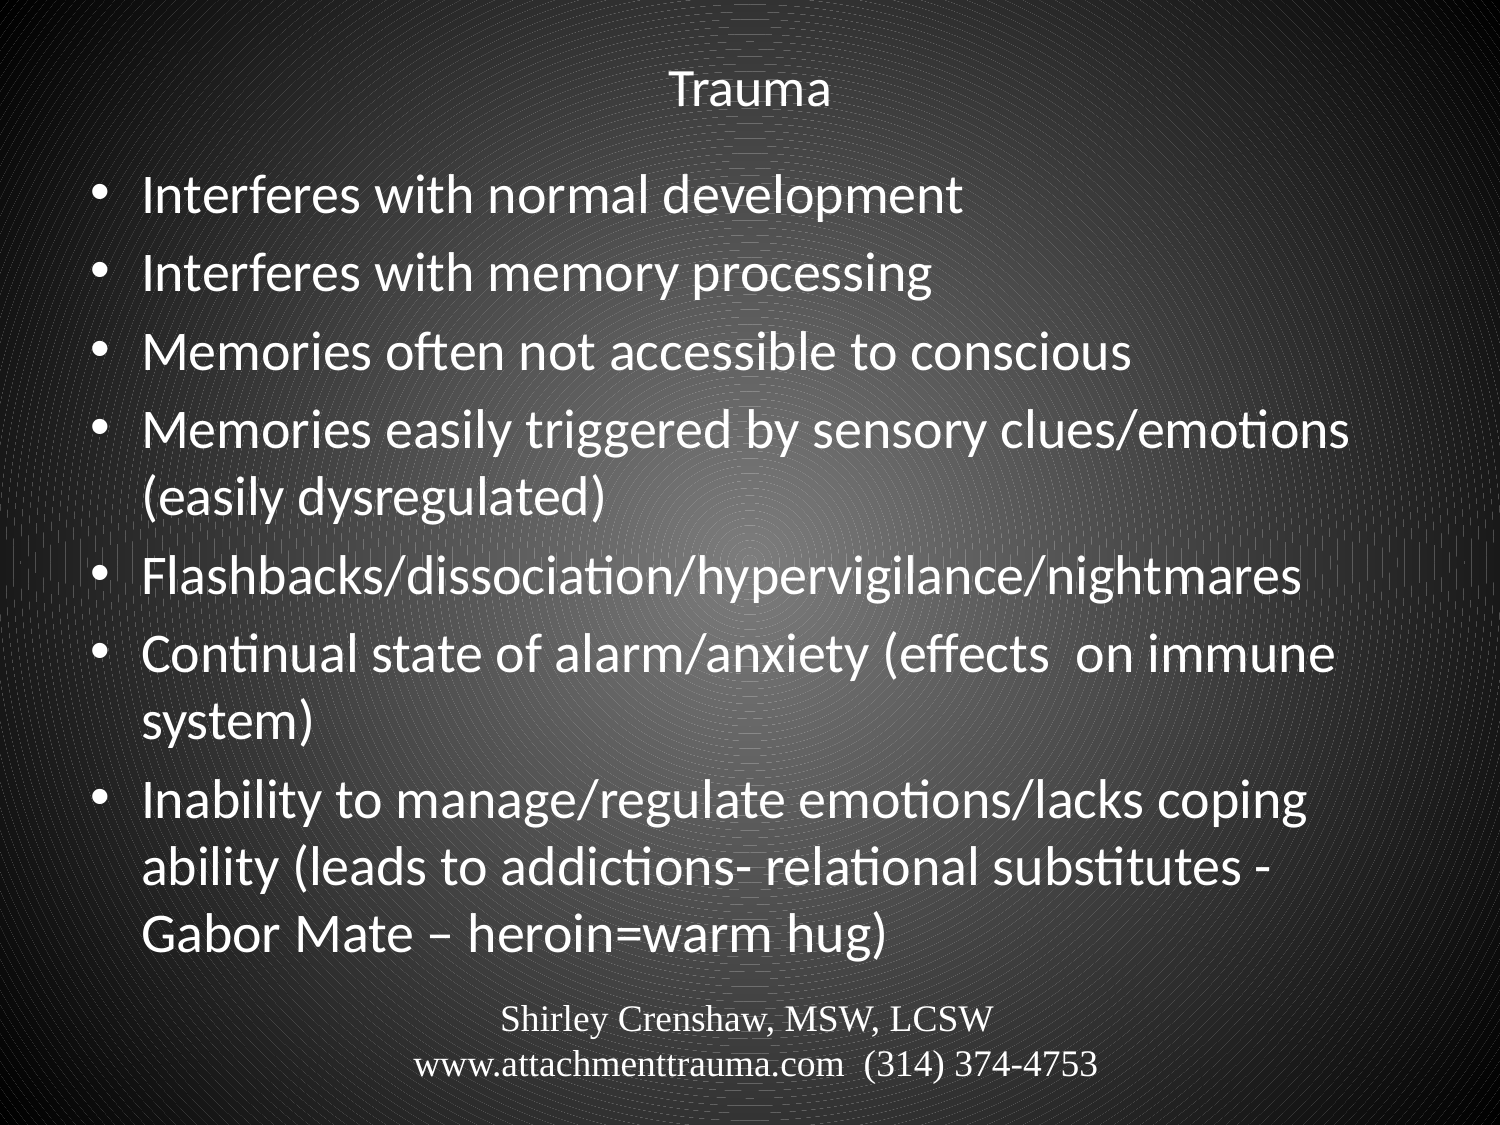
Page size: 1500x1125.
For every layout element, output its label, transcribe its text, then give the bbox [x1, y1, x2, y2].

title Trauma [75, 45, 1425, 125]
list Interferes with normal development Interferes with memory processing Memories often not accessible to conscious Memories easily triggered by sensory clues/emotions (easily dysregulated) Flashbacks/dissociation/hypervigilance/nightmares Continual state of alarm/anxiety (effects on immune system) Inability to manage/regulate emotions/lacks coping ability (leads to addictions- relational substitutes - Gabor Mate – heroin=warm hug) [75, 149, 1425, 975]
footer Shirley Crenshaw, MSW, LCSW www.attachmenttrauma.com (314) 374-4753 [337, 975, 1175, 1103]
